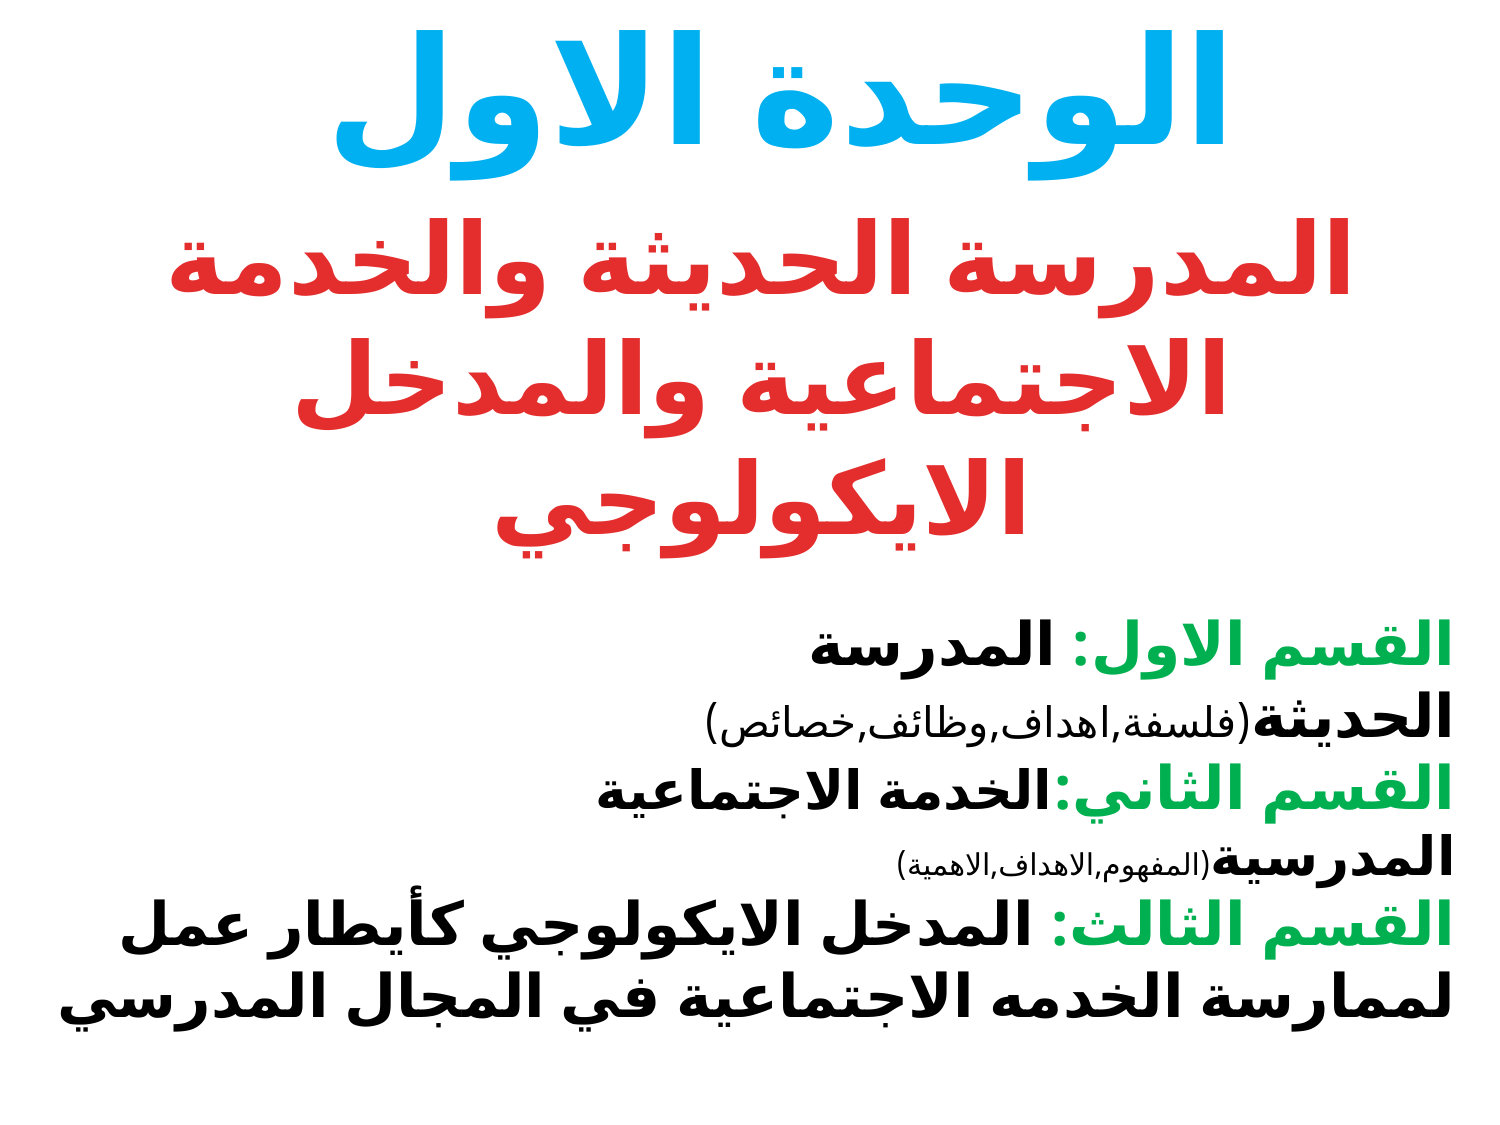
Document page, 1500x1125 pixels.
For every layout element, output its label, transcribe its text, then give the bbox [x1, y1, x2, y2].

title القسم الاول: المدرسة الحديثة(فلسفة,اهداف,وظائف,خصائص) القسم الثاني:الخدمة الاجتماعية المدرسية(المفهوم,الاهداف,الاهمية) القسم الثالث: المدخل الايكولوجي كأيطار عمل لممارسة الخدمه الاجتماعية في المجال المدرسي [29, 597, 1471, 1094]
list الوحدة الاول المدرسة الحديثة والخدمة الاجتماعية والمدخل الايكولوجي [76, 54, 1447, 563]
